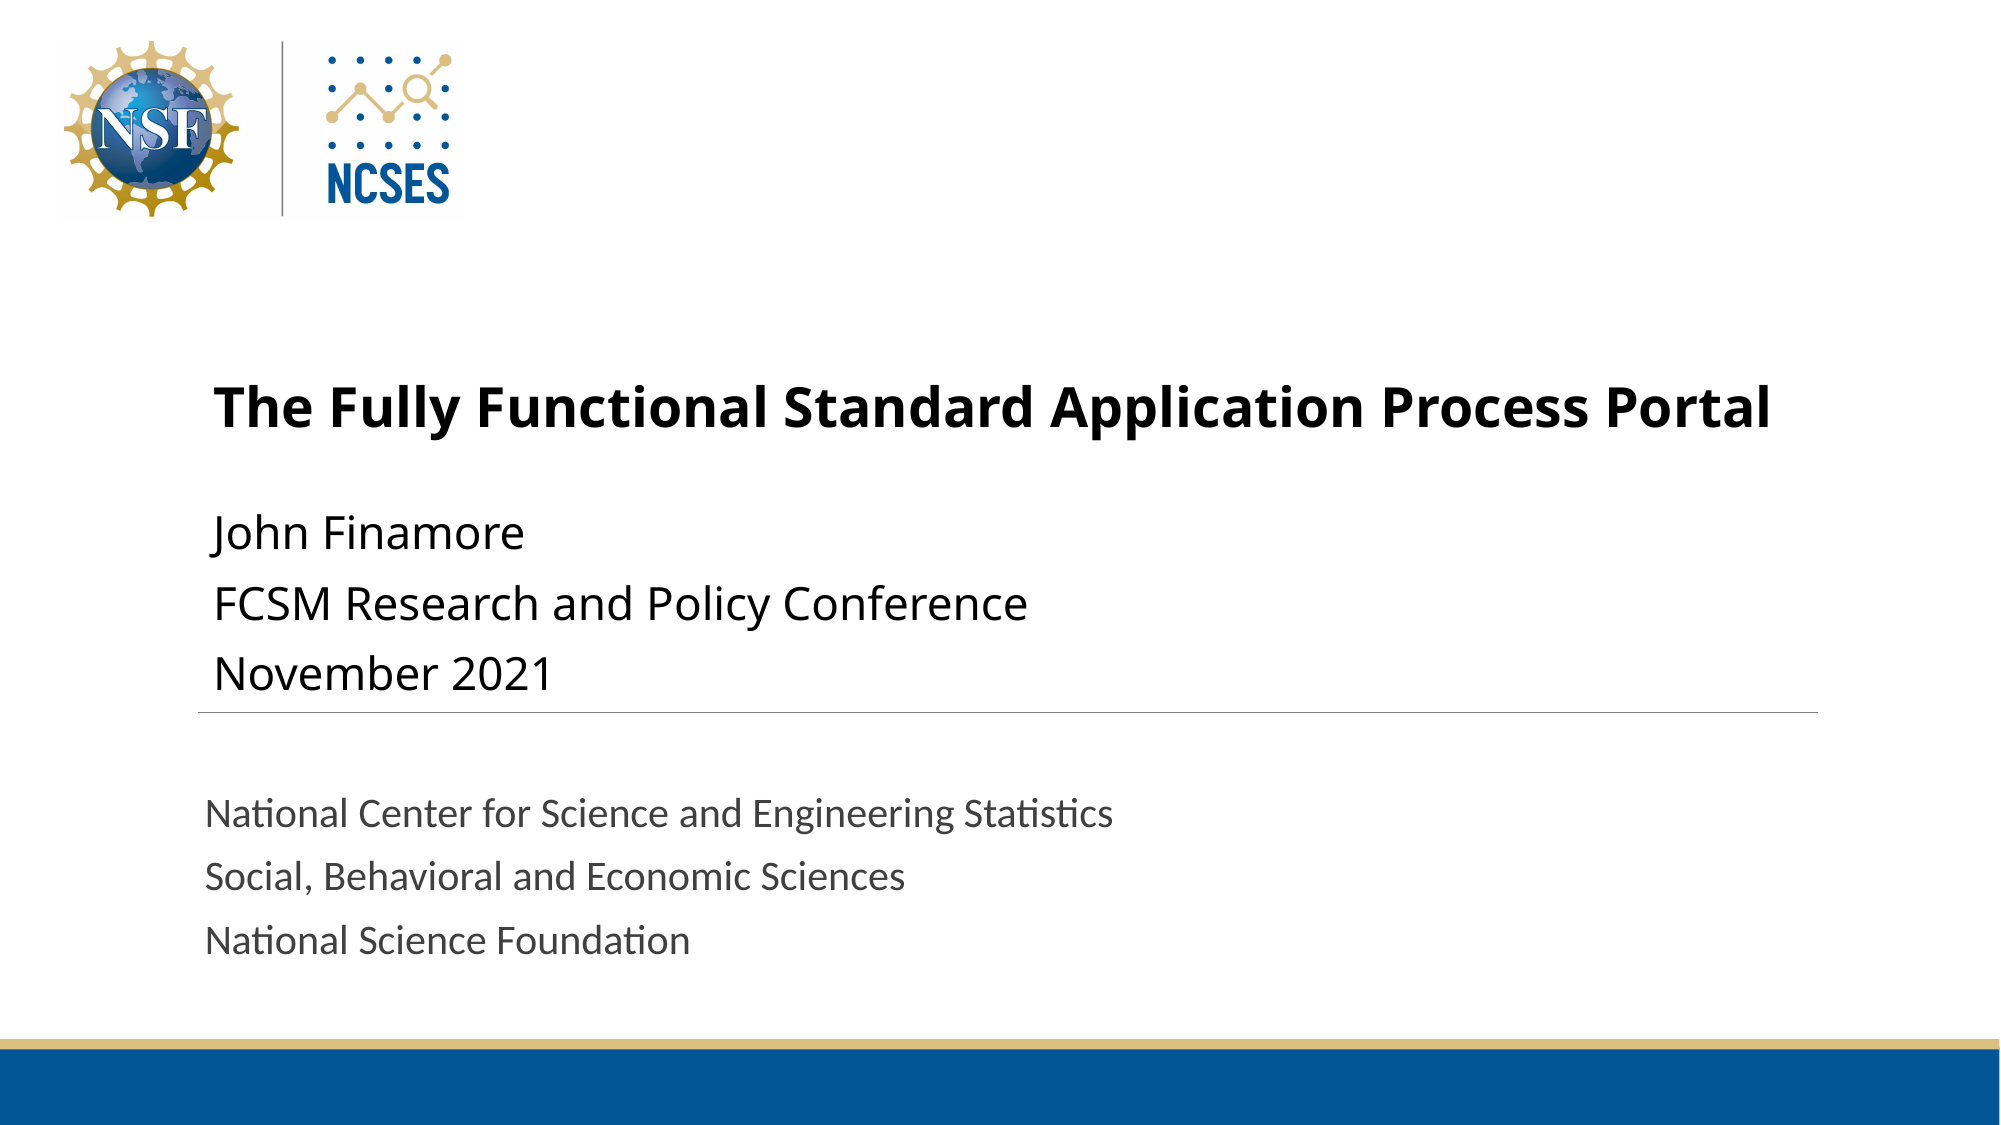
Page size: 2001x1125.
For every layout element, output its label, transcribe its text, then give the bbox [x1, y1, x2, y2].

title The Fully Functional Standard Application Process Portal [198, 216, 1819, 448]
list John Finamore FCSM Research and Policy Conference November 2021 [198, 484, 1819, 708]
picture [57, 39, 464, 220]
